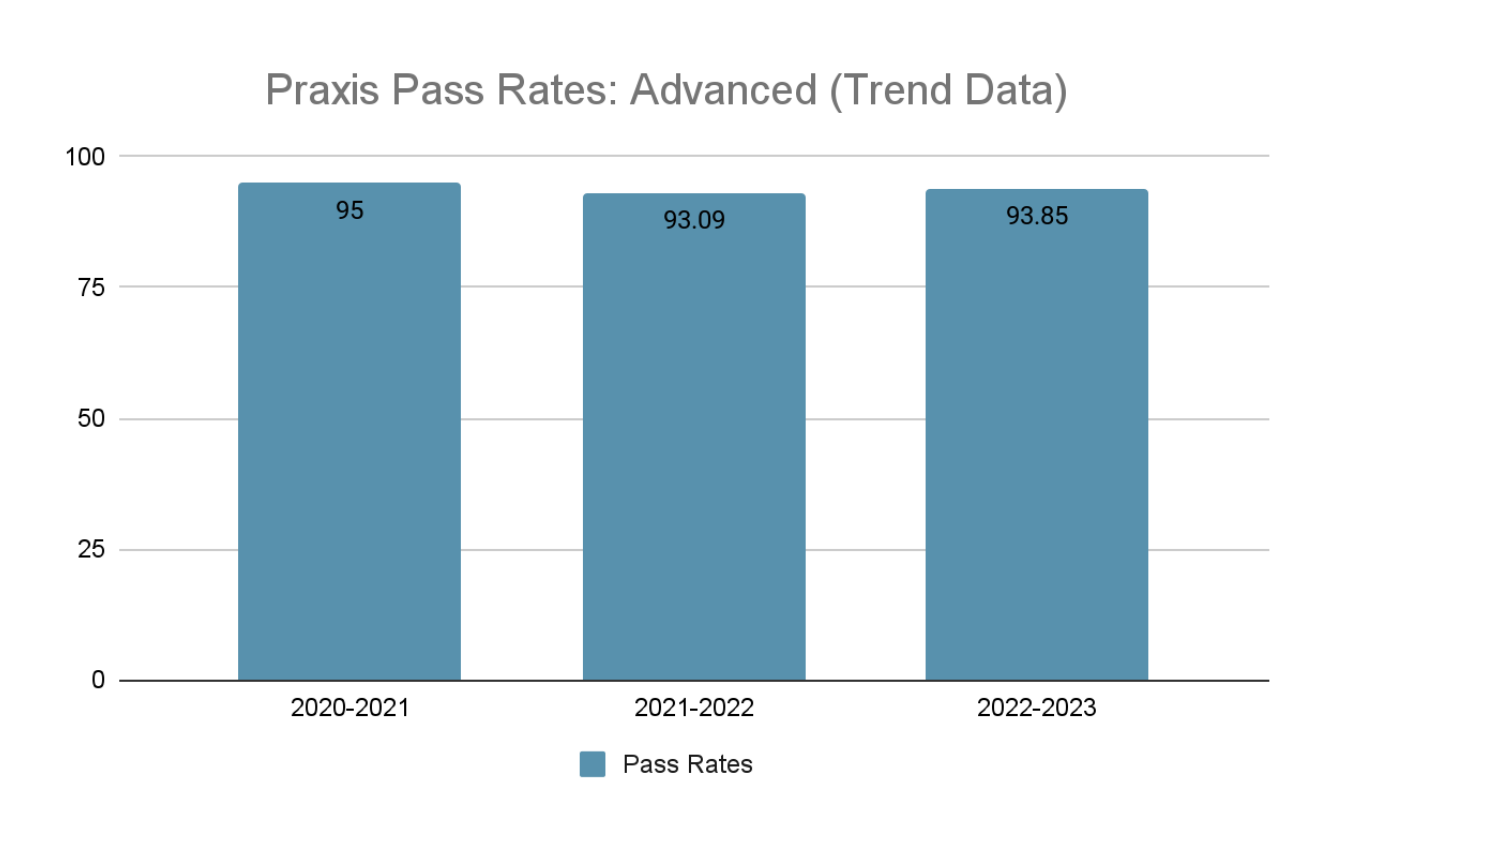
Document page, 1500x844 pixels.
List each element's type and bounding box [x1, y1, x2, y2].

picture [24, 24, 1309, 819]
